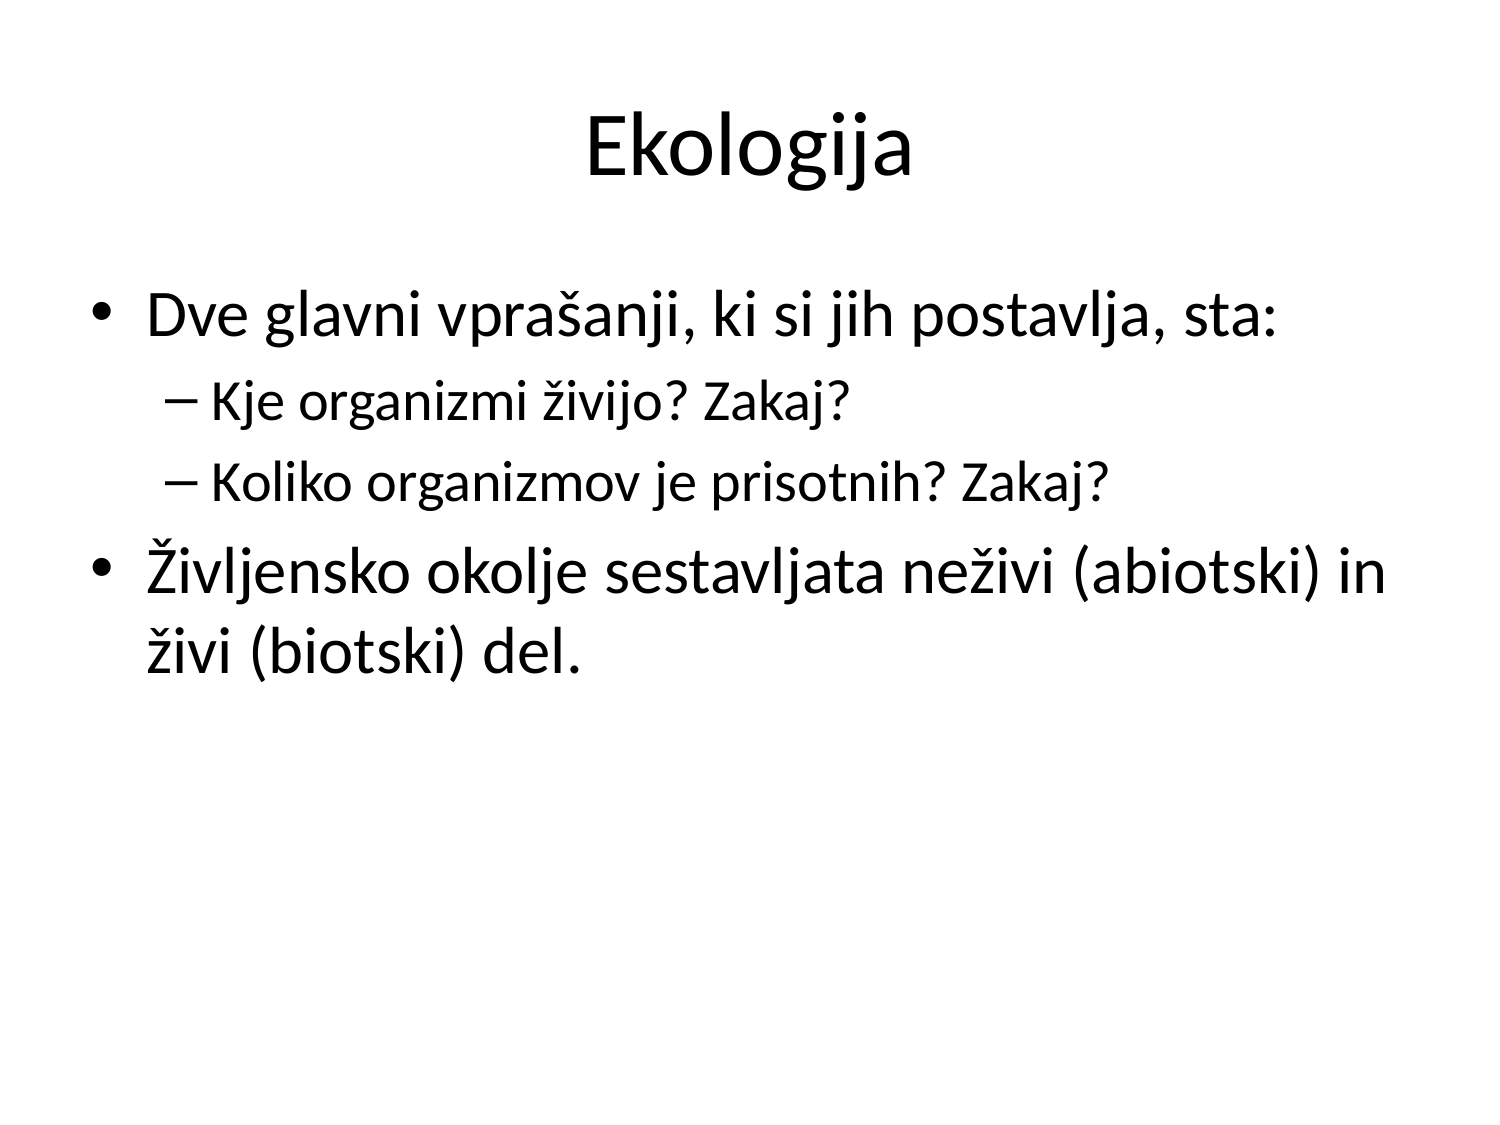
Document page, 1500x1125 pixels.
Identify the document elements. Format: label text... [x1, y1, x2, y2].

title Ekologija [74, 44, 1426, 233]
list Dve glavni vprašanji, ki si jih postavlja, sta: Kje organizmi živijo? Zakaj? Koliko organizmov je prisotnih? Zakaj? Življensko okolje sestavljata neživi (abiotski) in živi (biotski) del. [74, 262, 1426, 1006]
